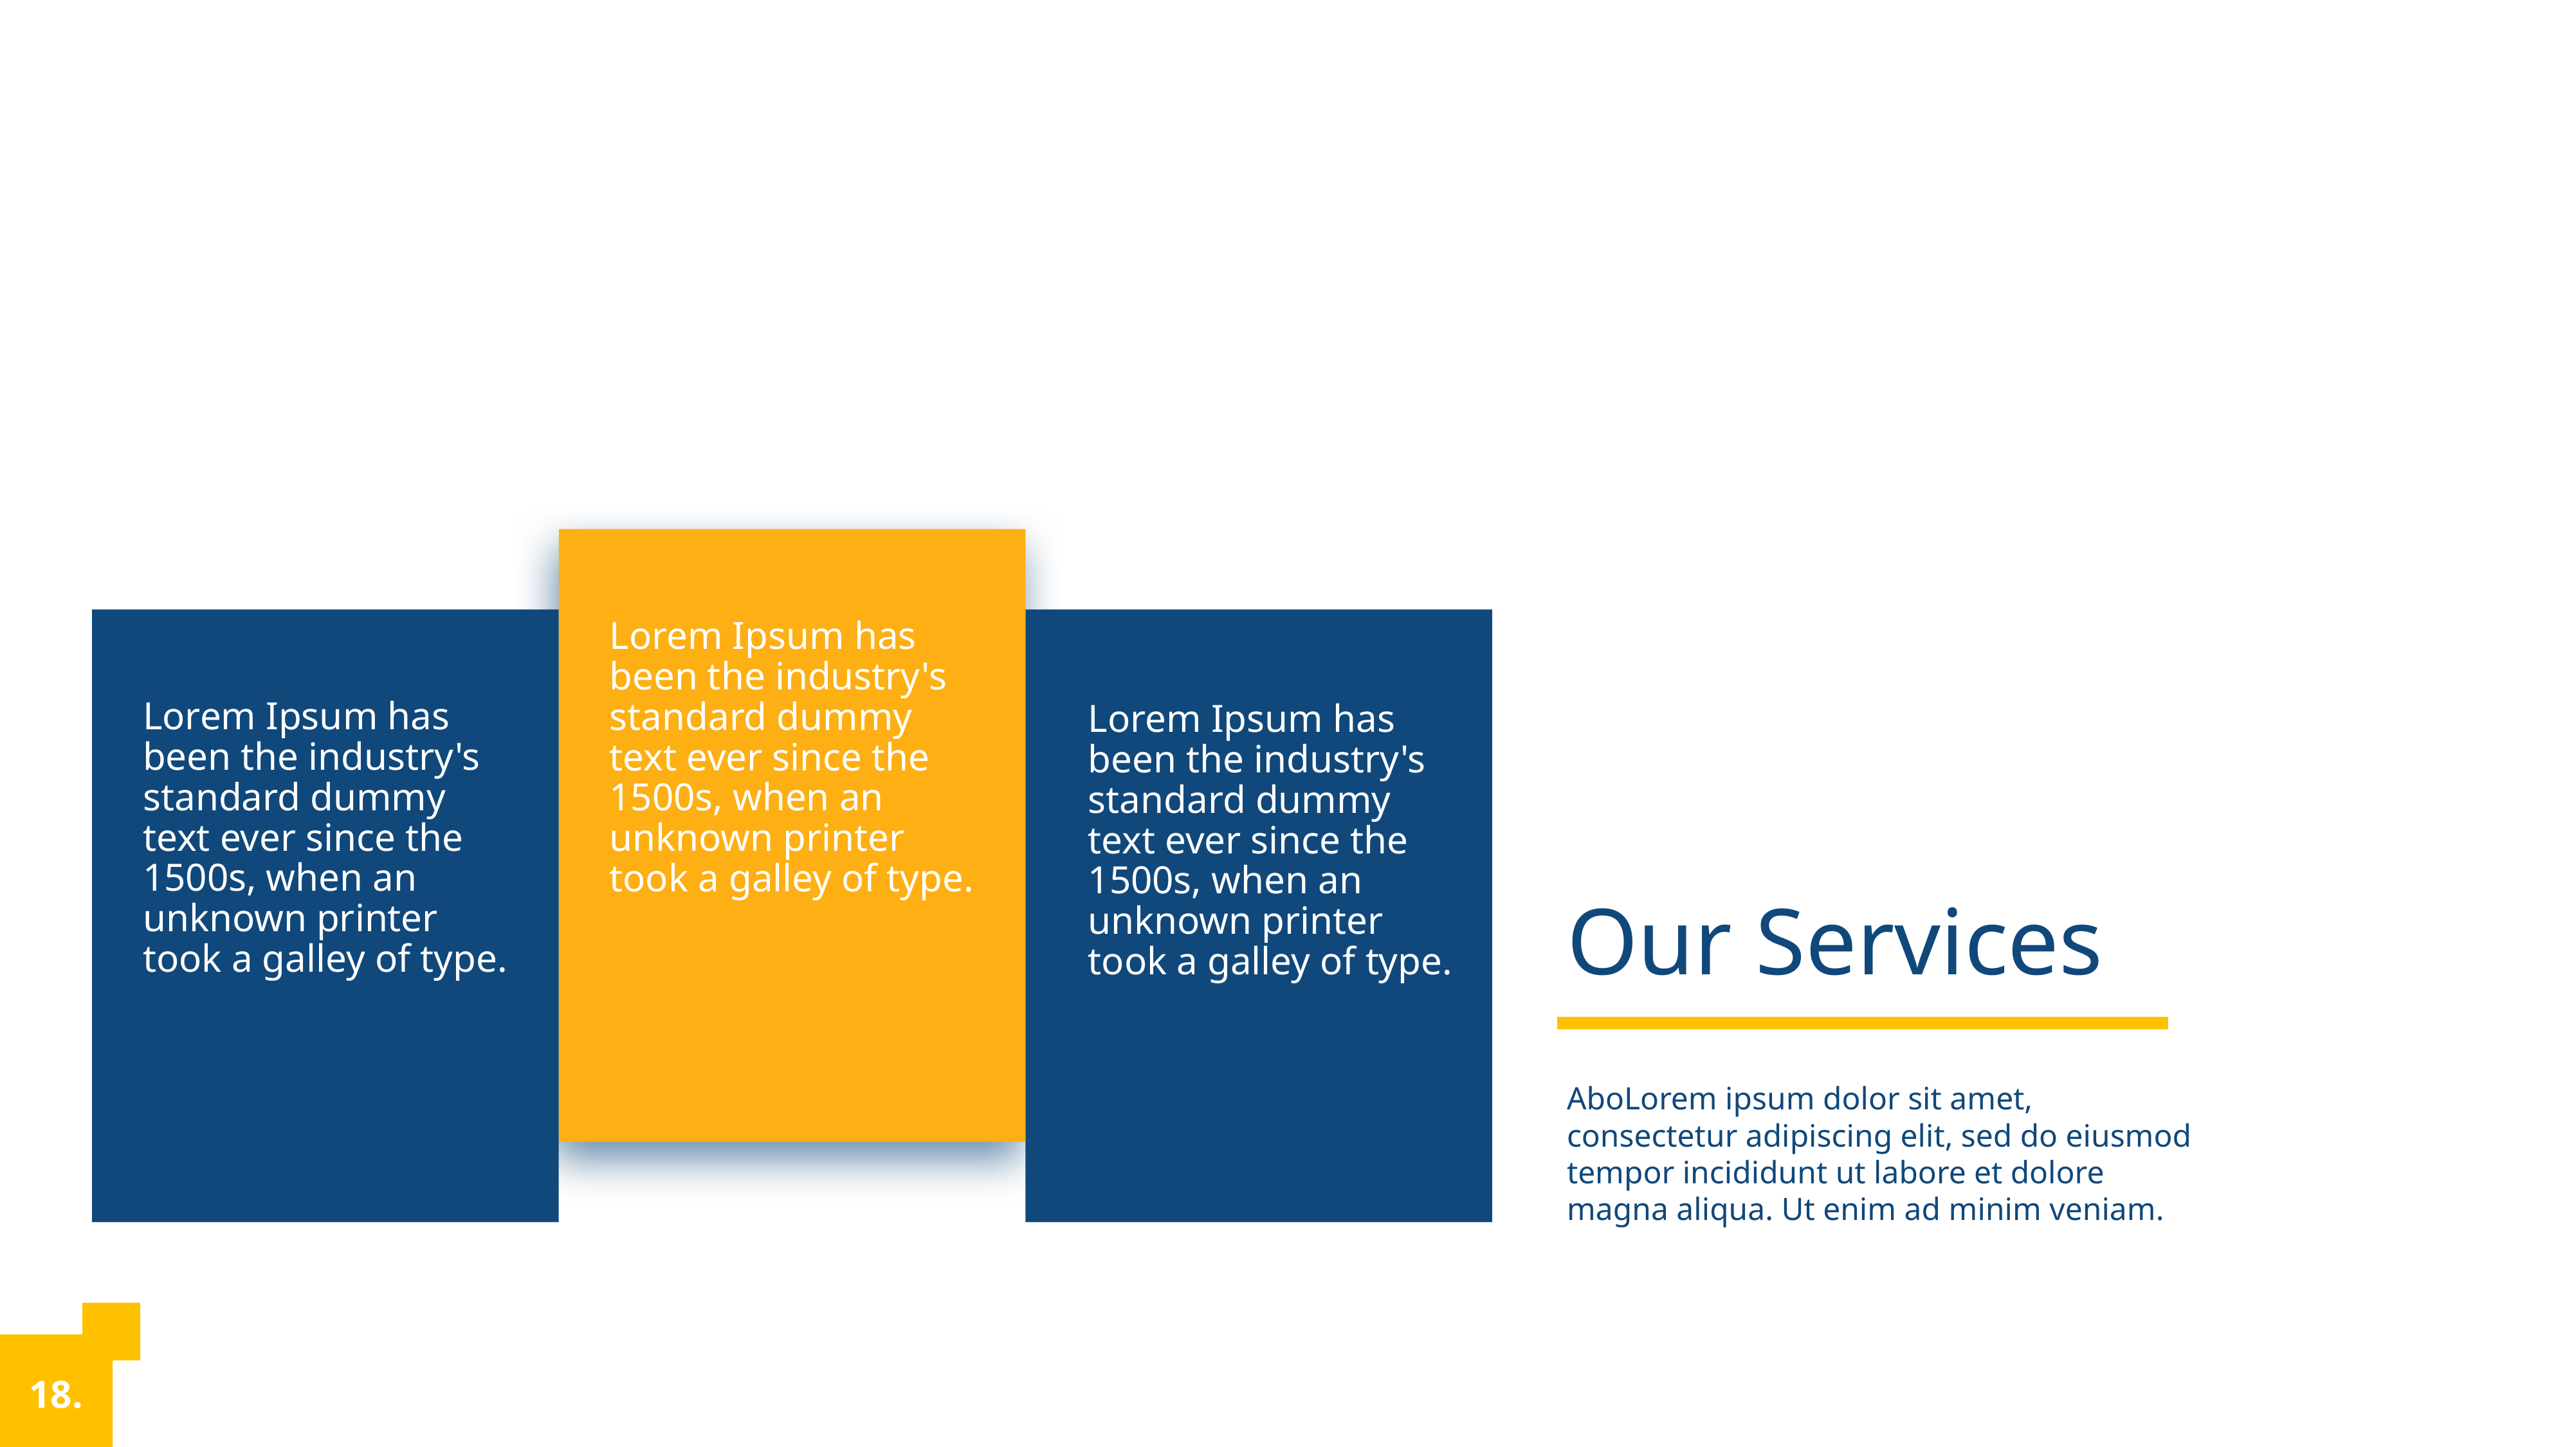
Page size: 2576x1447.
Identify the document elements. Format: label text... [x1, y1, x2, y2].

text_box [558, 849, 1026, 1142]
text_box Lorem Ipsum has been the industry's standard dummy text ever since the 1500s, when an unknown printer took a galley of type. [1078, 849, 1463, 1142]
picture [0, 0, 2375, 842]
text_box [92, 849, 559, 1223]
text_box Lorem Ipsum has been the industry's standard dummy text ever since the 1500s, when an unknown printer took a galley of type. [133, 849, 518, 1140]
text_box [1557, 1017, 2168, 1030]
text_box Our Services [1557, 878, 2377, 997]
text_box AboLorem ipsum dolor sit amet, consectetur adipiscing elit, sed do eiusmod tempor incididunt ut labore et dolore magna aliqua. Ut enim ad minim veniam. [1557, 1074, 2214, 1232]
text_box Lorem Ipsum has been the industry's standard dummy text ever since the 1500s, when an unknown printer took a galley of type. [599, 849, 985, 1059]
text_box 18. [0, 1339, 113, 1447]
text_box [1025, 849, 1492, 1223]
